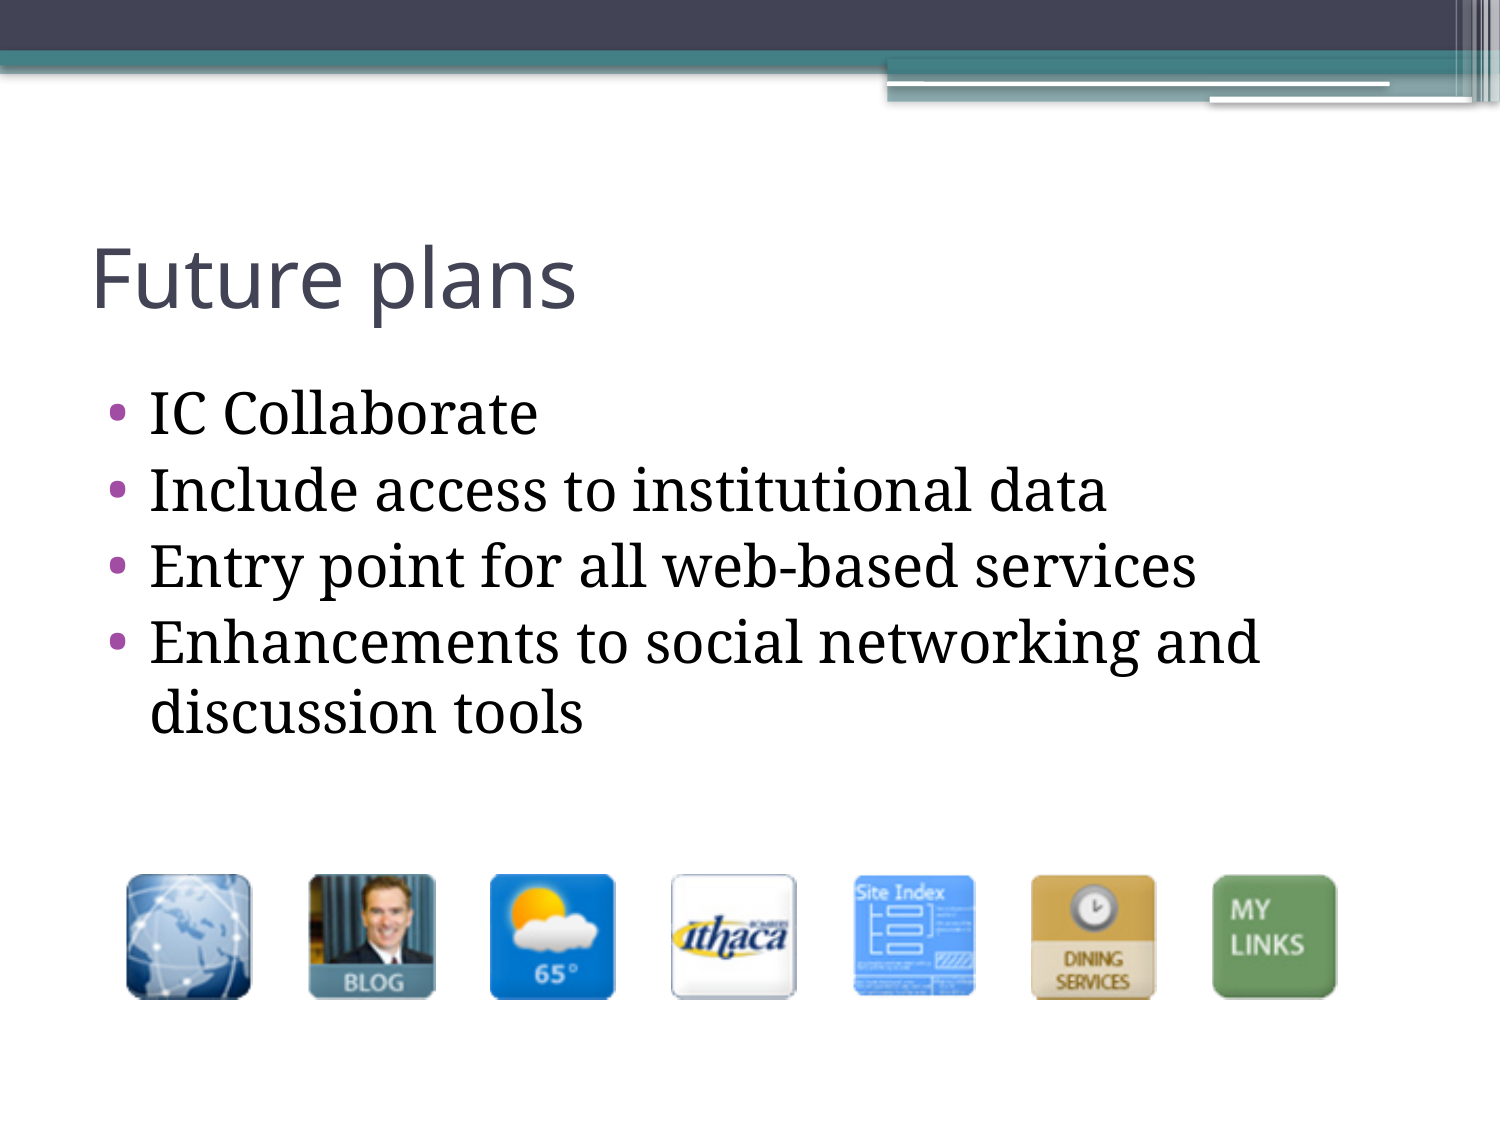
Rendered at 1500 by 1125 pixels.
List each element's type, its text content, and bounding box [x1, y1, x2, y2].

title Future plans [75, 187, 1425, 363]
picture [307, 874, 436, 1001]
picture [1212, 874, 1338, 1001]
picture [1031, 874, 1157, 1001]
picture [124, 874, 253, 1001]
picture [852, 874, 976, 999]
picture [490, 874, 617, 1001]
picture [671, 874, 798, 1001]
list IC Collaborate Include access to institutional data Entry point for all web-based services Enhancements to social networking and discussion tools [75, 368, 1425, 1079]
